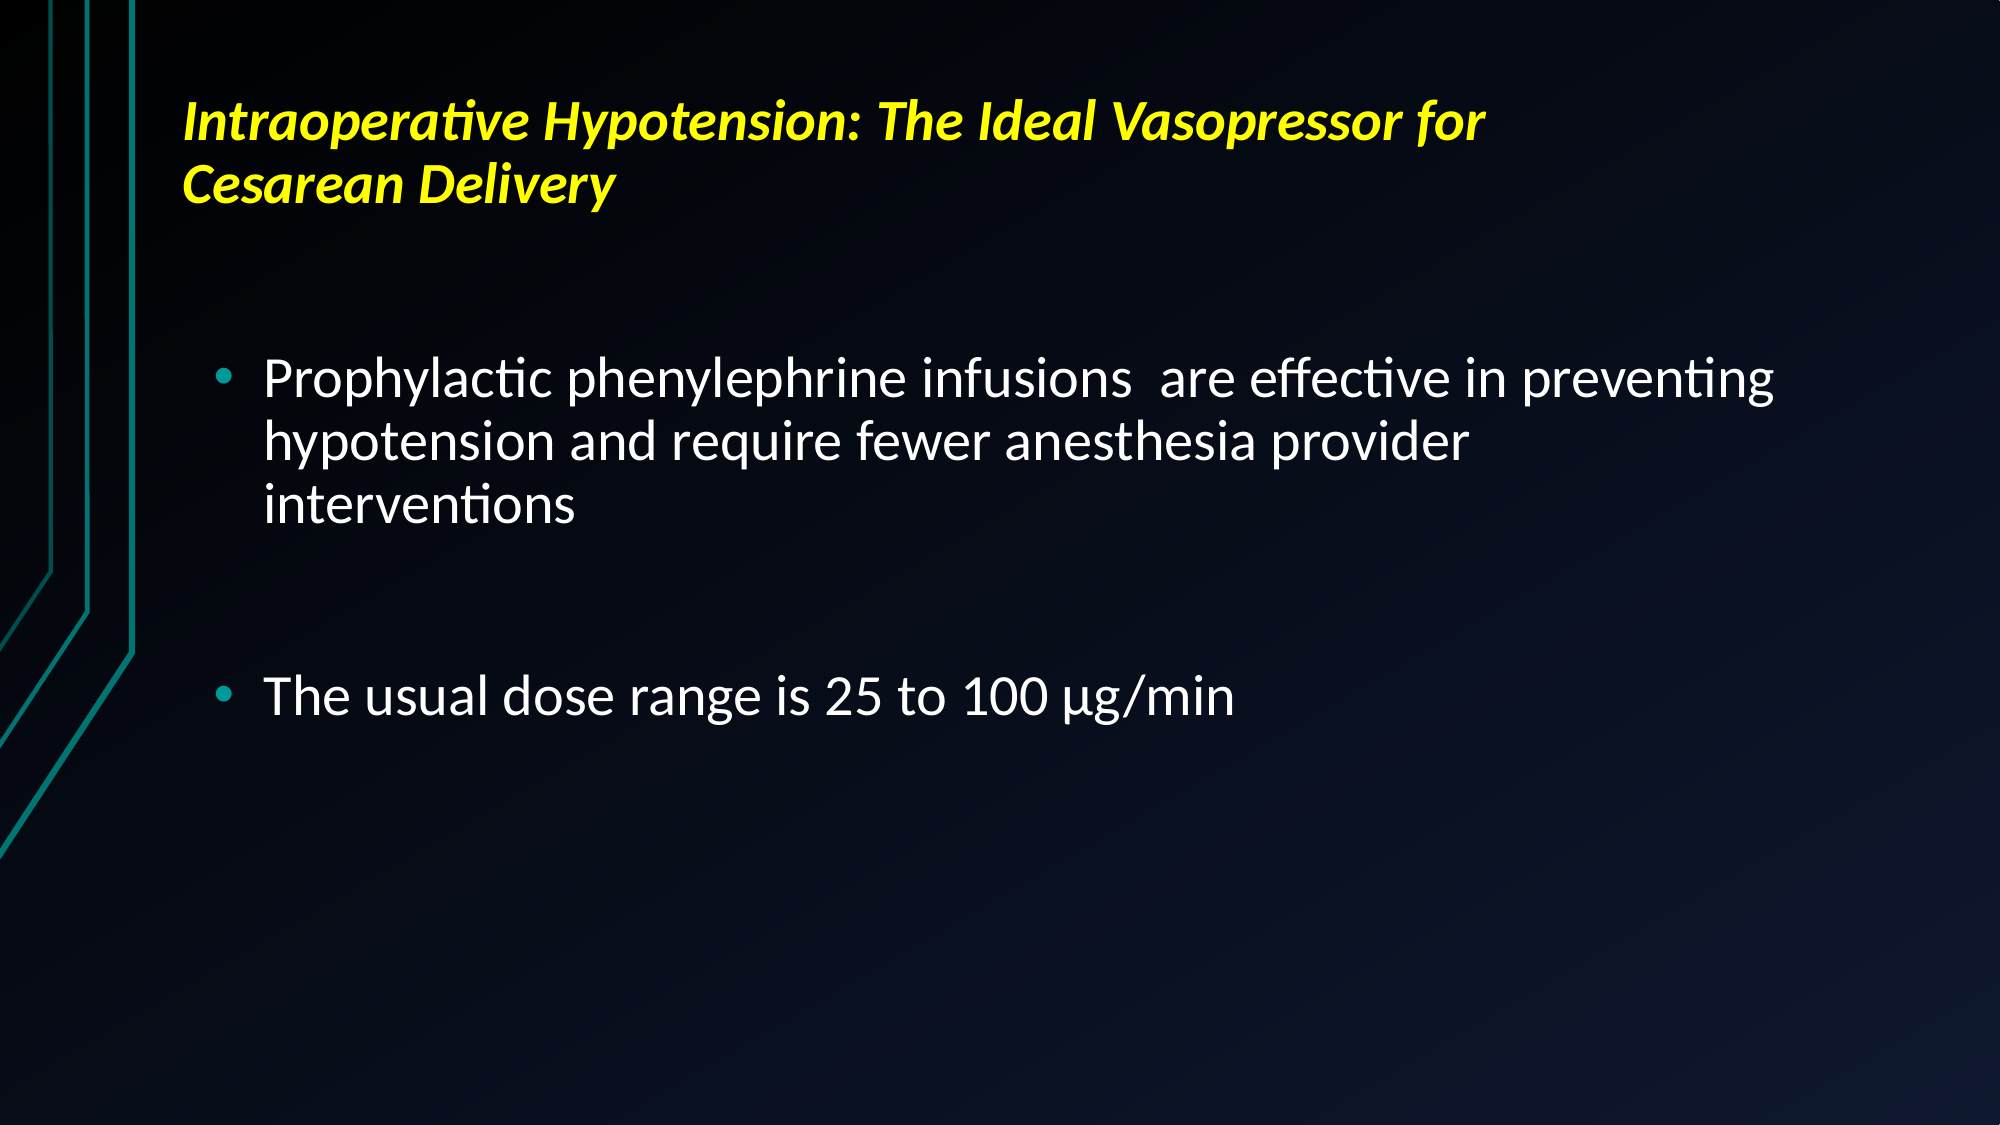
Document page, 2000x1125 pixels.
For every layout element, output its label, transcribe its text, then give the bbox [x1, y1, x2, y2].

title Intraoperative Hypotension: The Ideal Vasopressor for Cesarean Delivery [162, 24, 2000, 226]
list Prophylactic phenylephrine infusions are effective in preventing hypotension and require fewer anesthesia provider interventions The usual dose range is 25 to 100 μg/min [193, 337, 1806, 1070]
